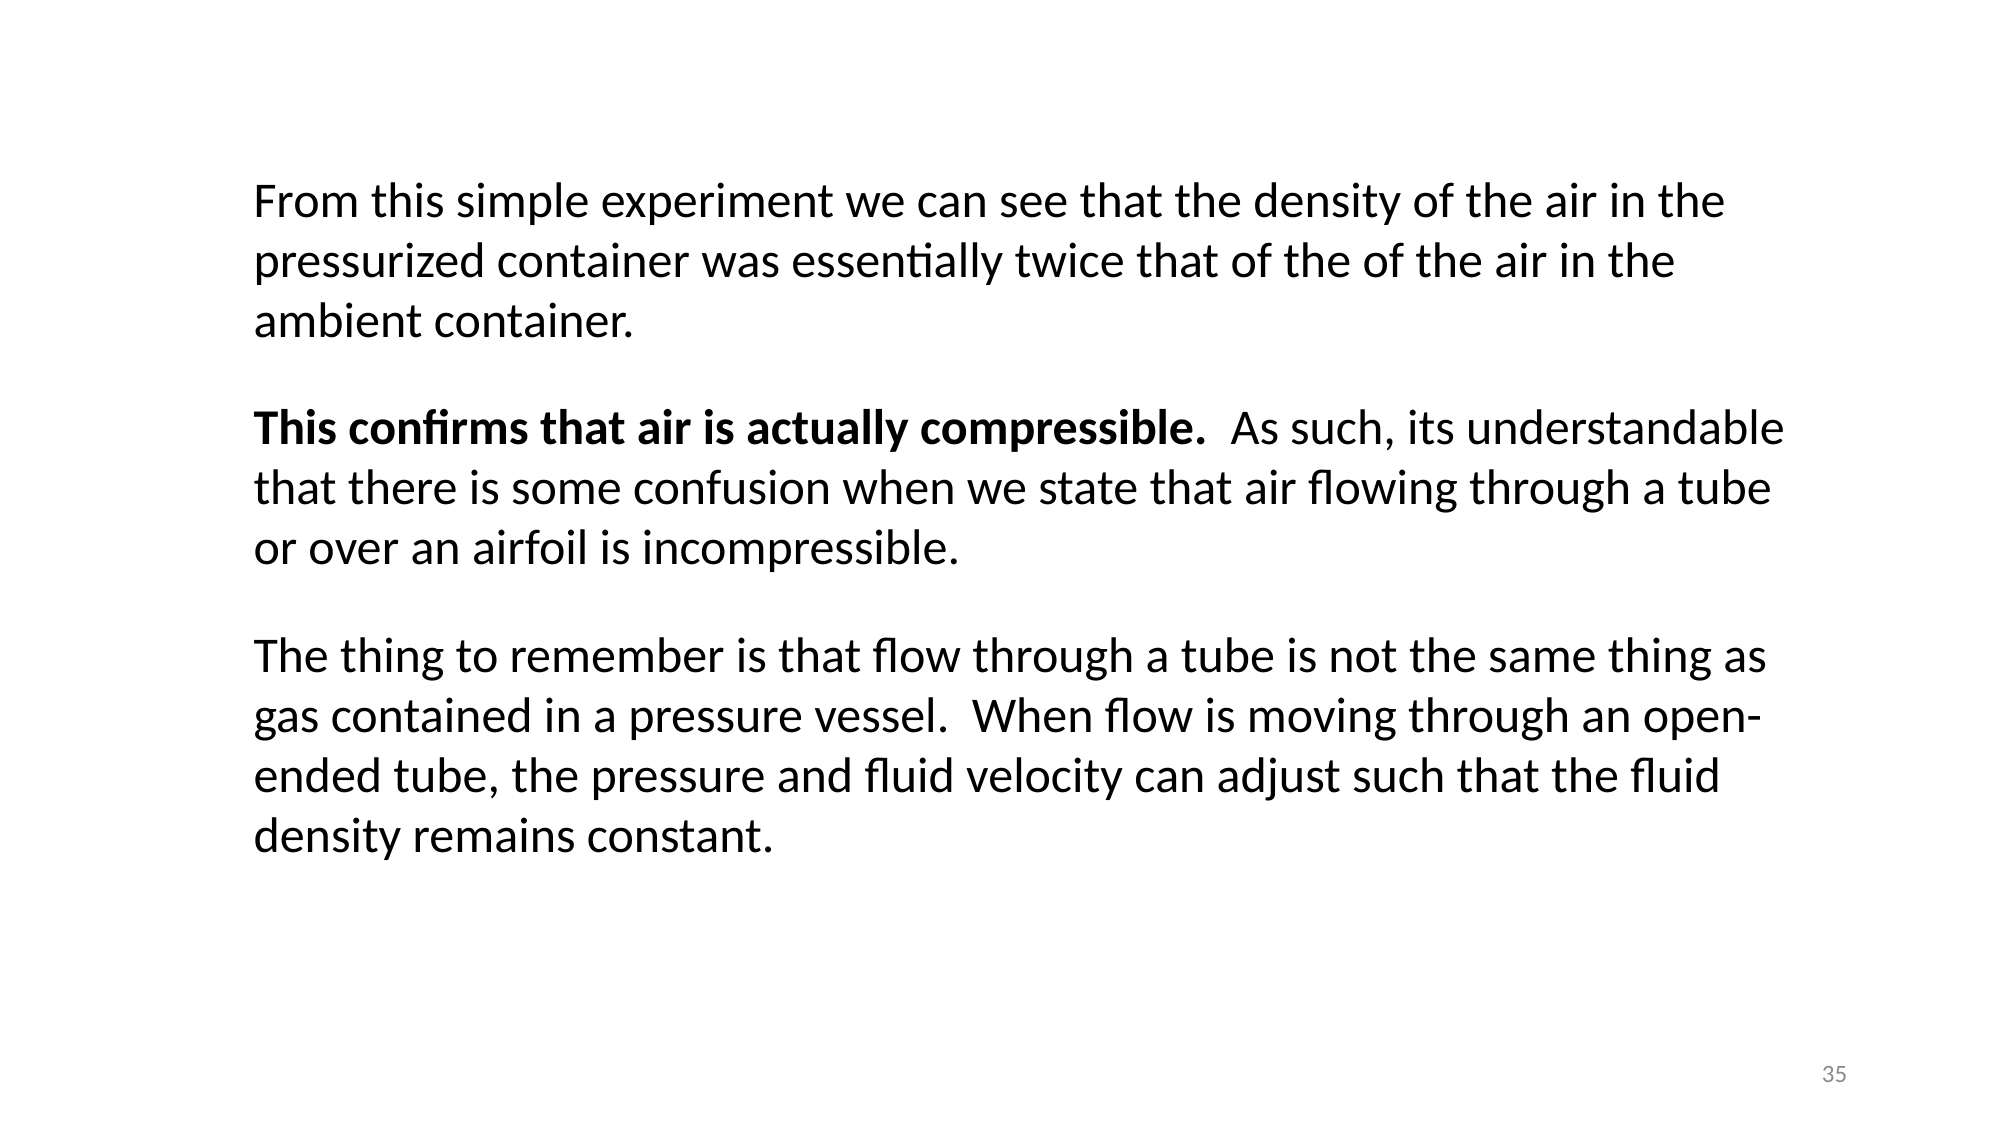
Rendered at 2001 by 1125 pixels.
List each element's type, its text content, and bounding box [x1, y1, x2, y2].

text_box The thing to remember is that flow through a tube is not the same thing as gas contained in a pressure vessel. When flow is moving through an open-ended tube, the pressure and fluid velocity can adjust such that the fluid density remains constant. [238, 615, 1795, 871]
slide_number 35 [1412, 1042, 1863, 1103]
text_box From this simple experiment we can see that the density of the air in the pressurized container was essentially twice that of the of the air in the ambient container. [238, 159, 1795, 355]
text_box This confirms that air is actually compressible. As such, its understandable that there is some confusion when we state that air flowing through a tube or over an airfoil is incompressible. [238, 387, 1814, 583]
